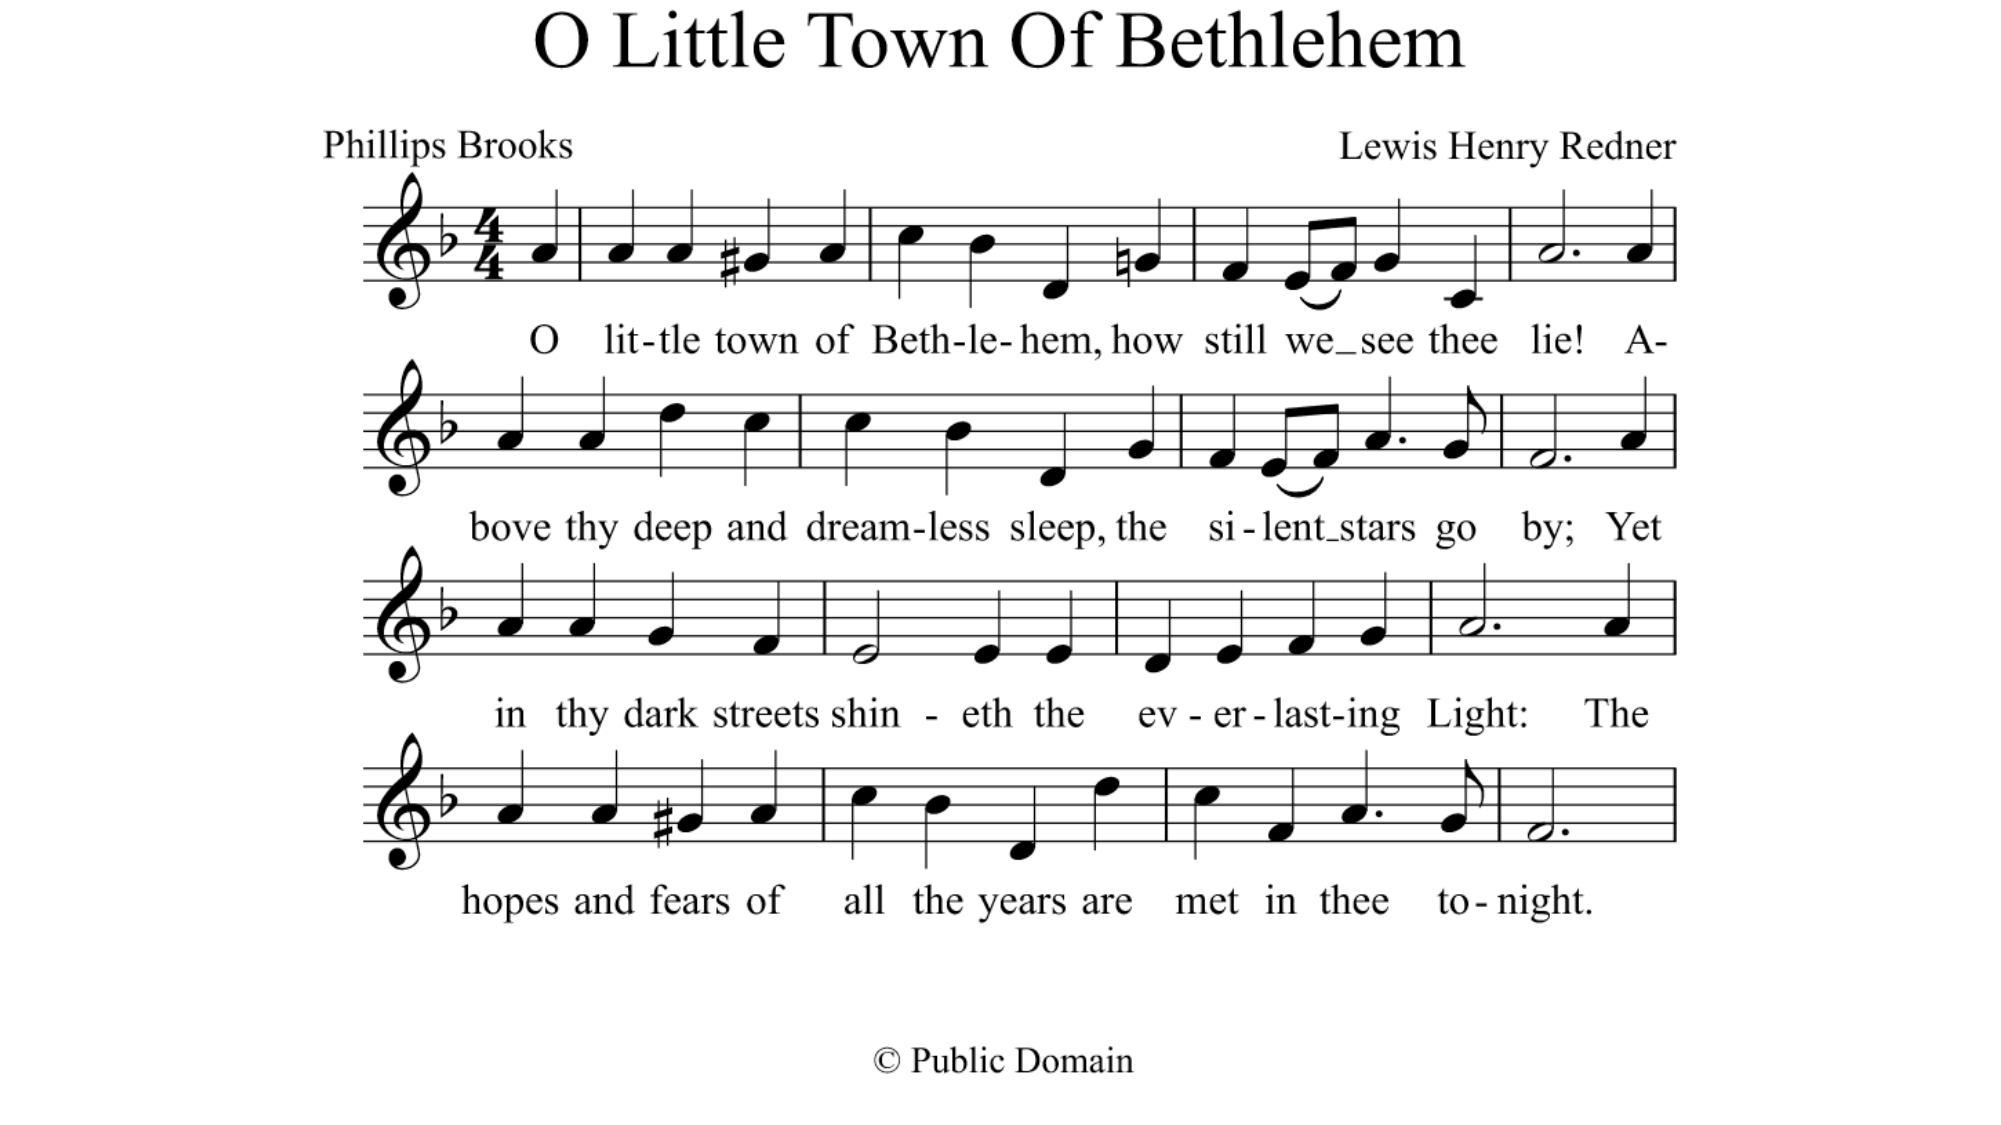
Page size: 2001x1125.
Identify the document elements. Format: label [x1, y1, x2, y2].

picture [271, 0, 1728, 1125]
